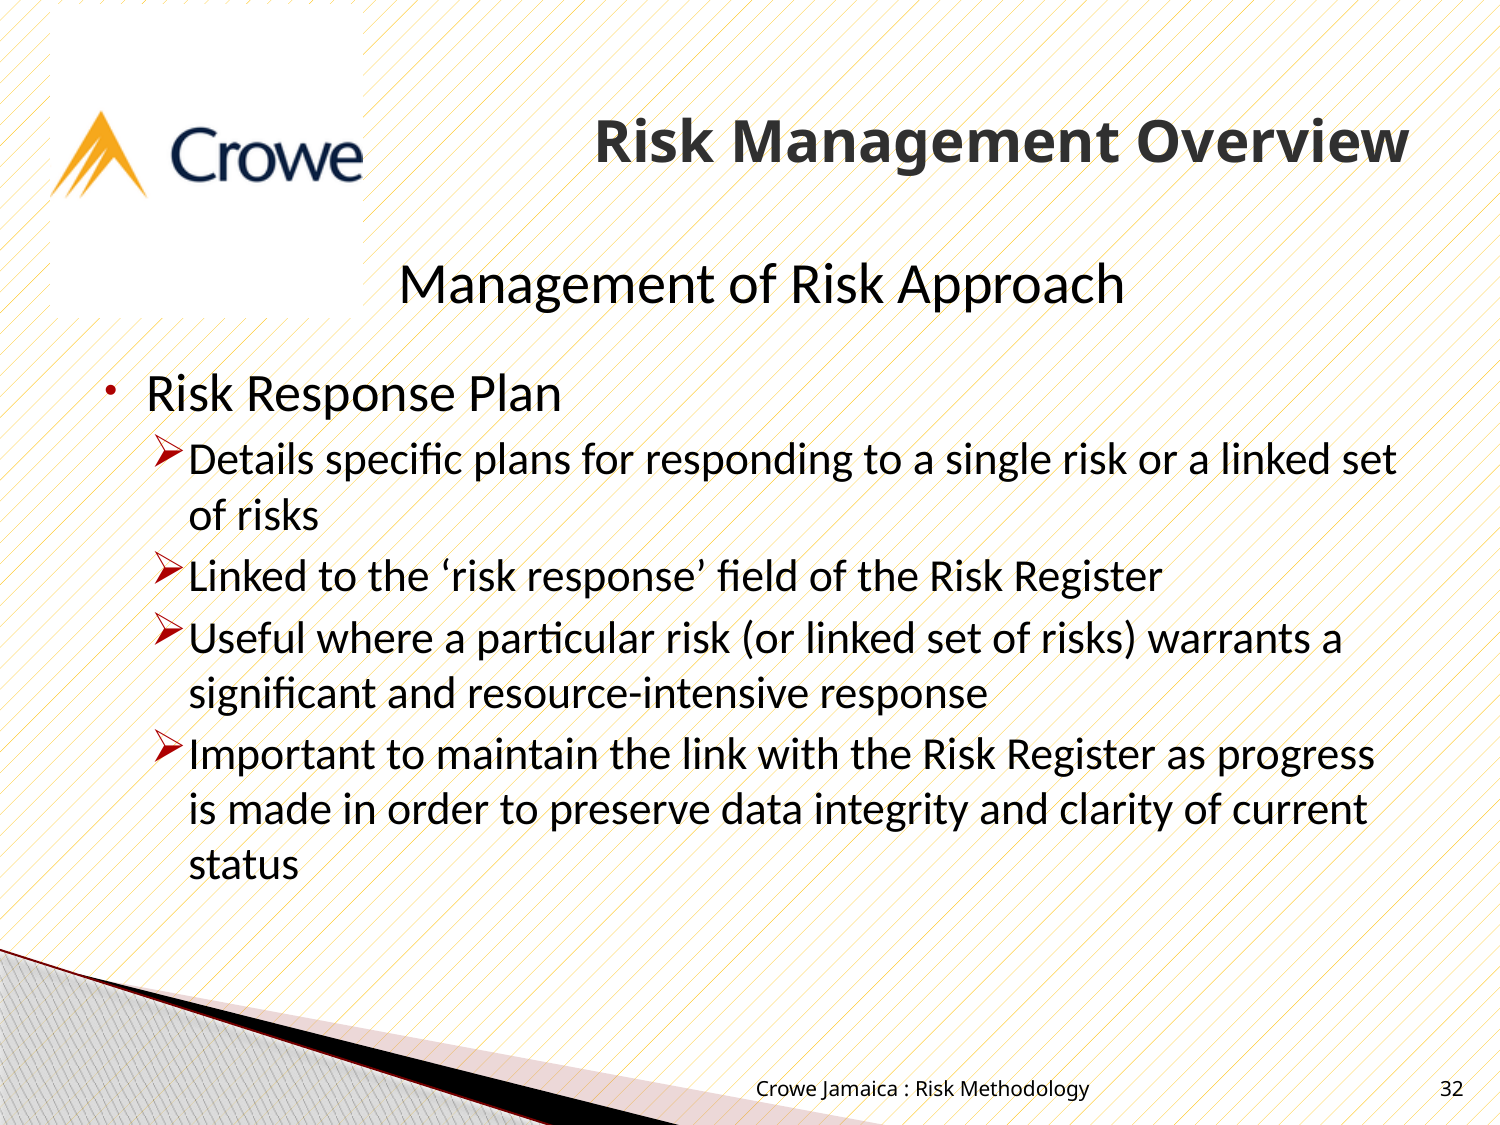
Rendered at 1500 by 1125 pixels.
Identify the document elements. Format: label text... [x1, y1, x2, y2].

text_box Management of Risk Approach [366, 237, 1425, 323]
footer Crowe Jamaica : Risk Methodology [718, 1051, 1105, 1112]
title Risk Management Overview [368, 45, 1425, 233]
picture [49, 4, 363, 318]
slide_number 32 [1418, 1051, 1479, 1112]
list Risk Response Plan Details specific plans for responding to a single risk or a linked set of risks Linked to the ‘risk response’ field of the Risk Register Useful where a particular risk (or linked set of risks) warrants a significant and resource-intensive response Important to maintain the link with the Risk Register as progress is made in order to preserve data integrity and clarity of current status [71, 350, 1425, 986]
